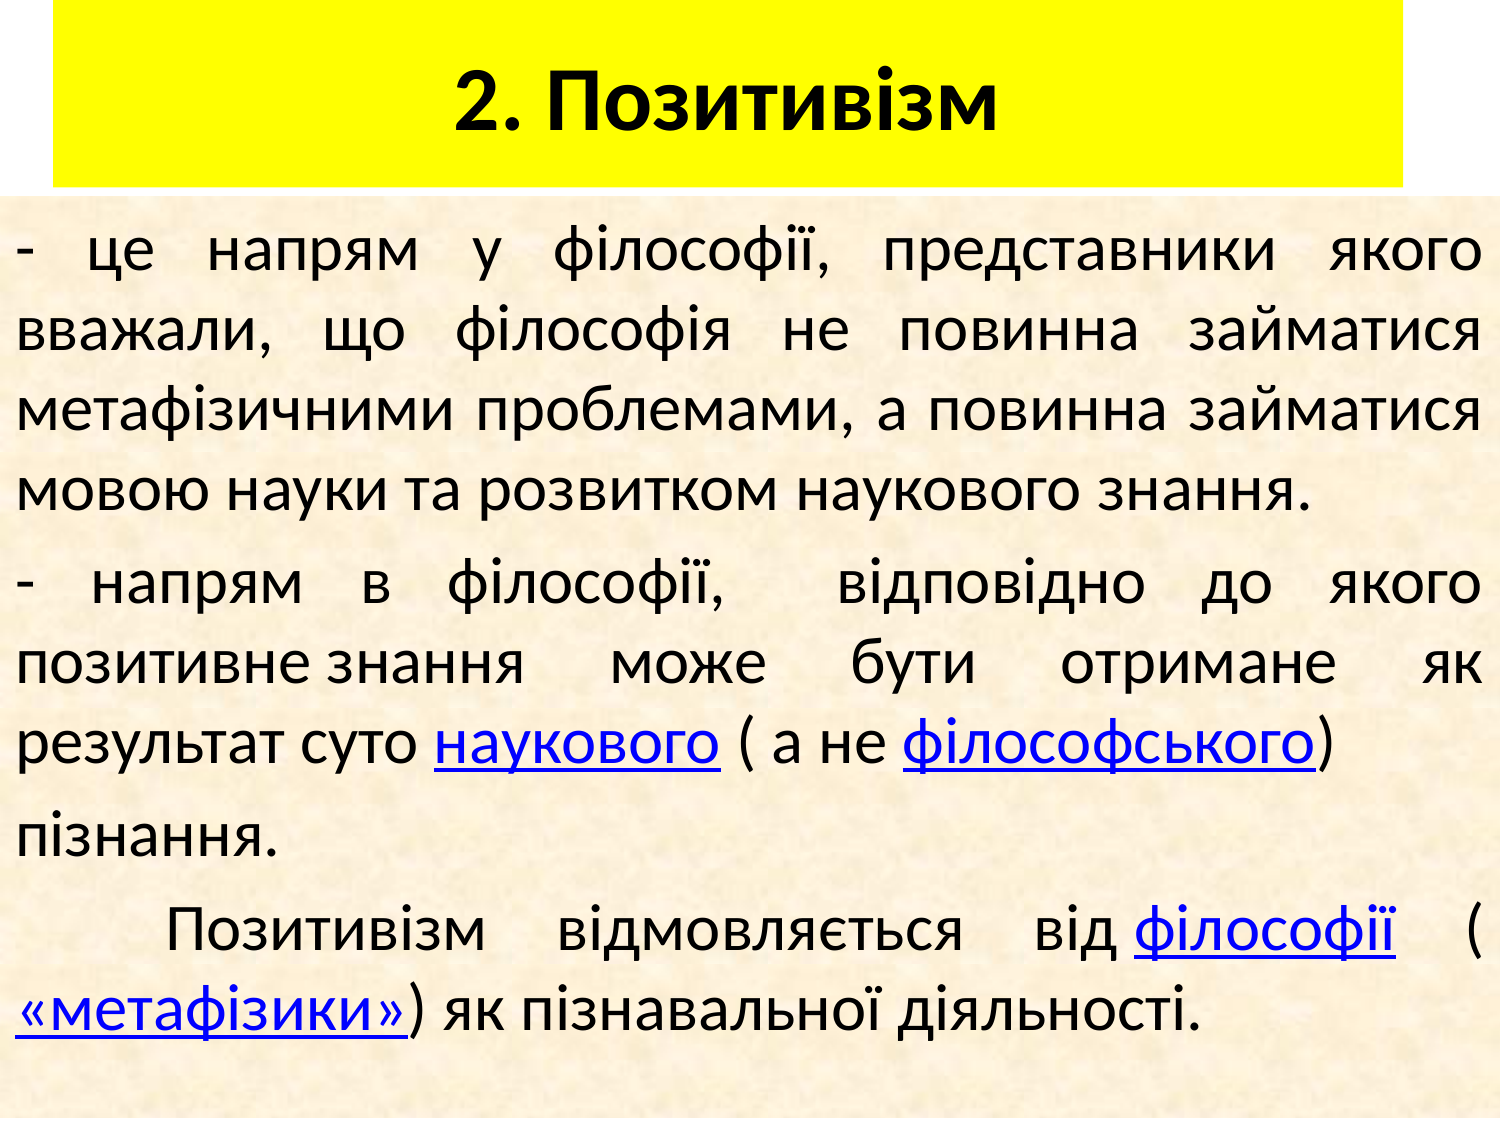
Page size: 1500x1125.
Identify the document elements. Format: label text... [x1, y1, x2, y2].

title 2. Позитивізм [52, 0, 1404, 188]
list - це напрям у філософії, представники якого вважали, що філософія не повинна займатися метафізичними проблемами, а повинна займатися мовою науки та розвитком наукового знання. - напрям в філософії, відповідно до якого позитивне знання може бути отримане як результат суто наукового ( а не філософського) пізнання. Позитивізм відмовляється від філософії («метафізики») як пізнавальної діяльності. [0, 196, 1500, 1118]
